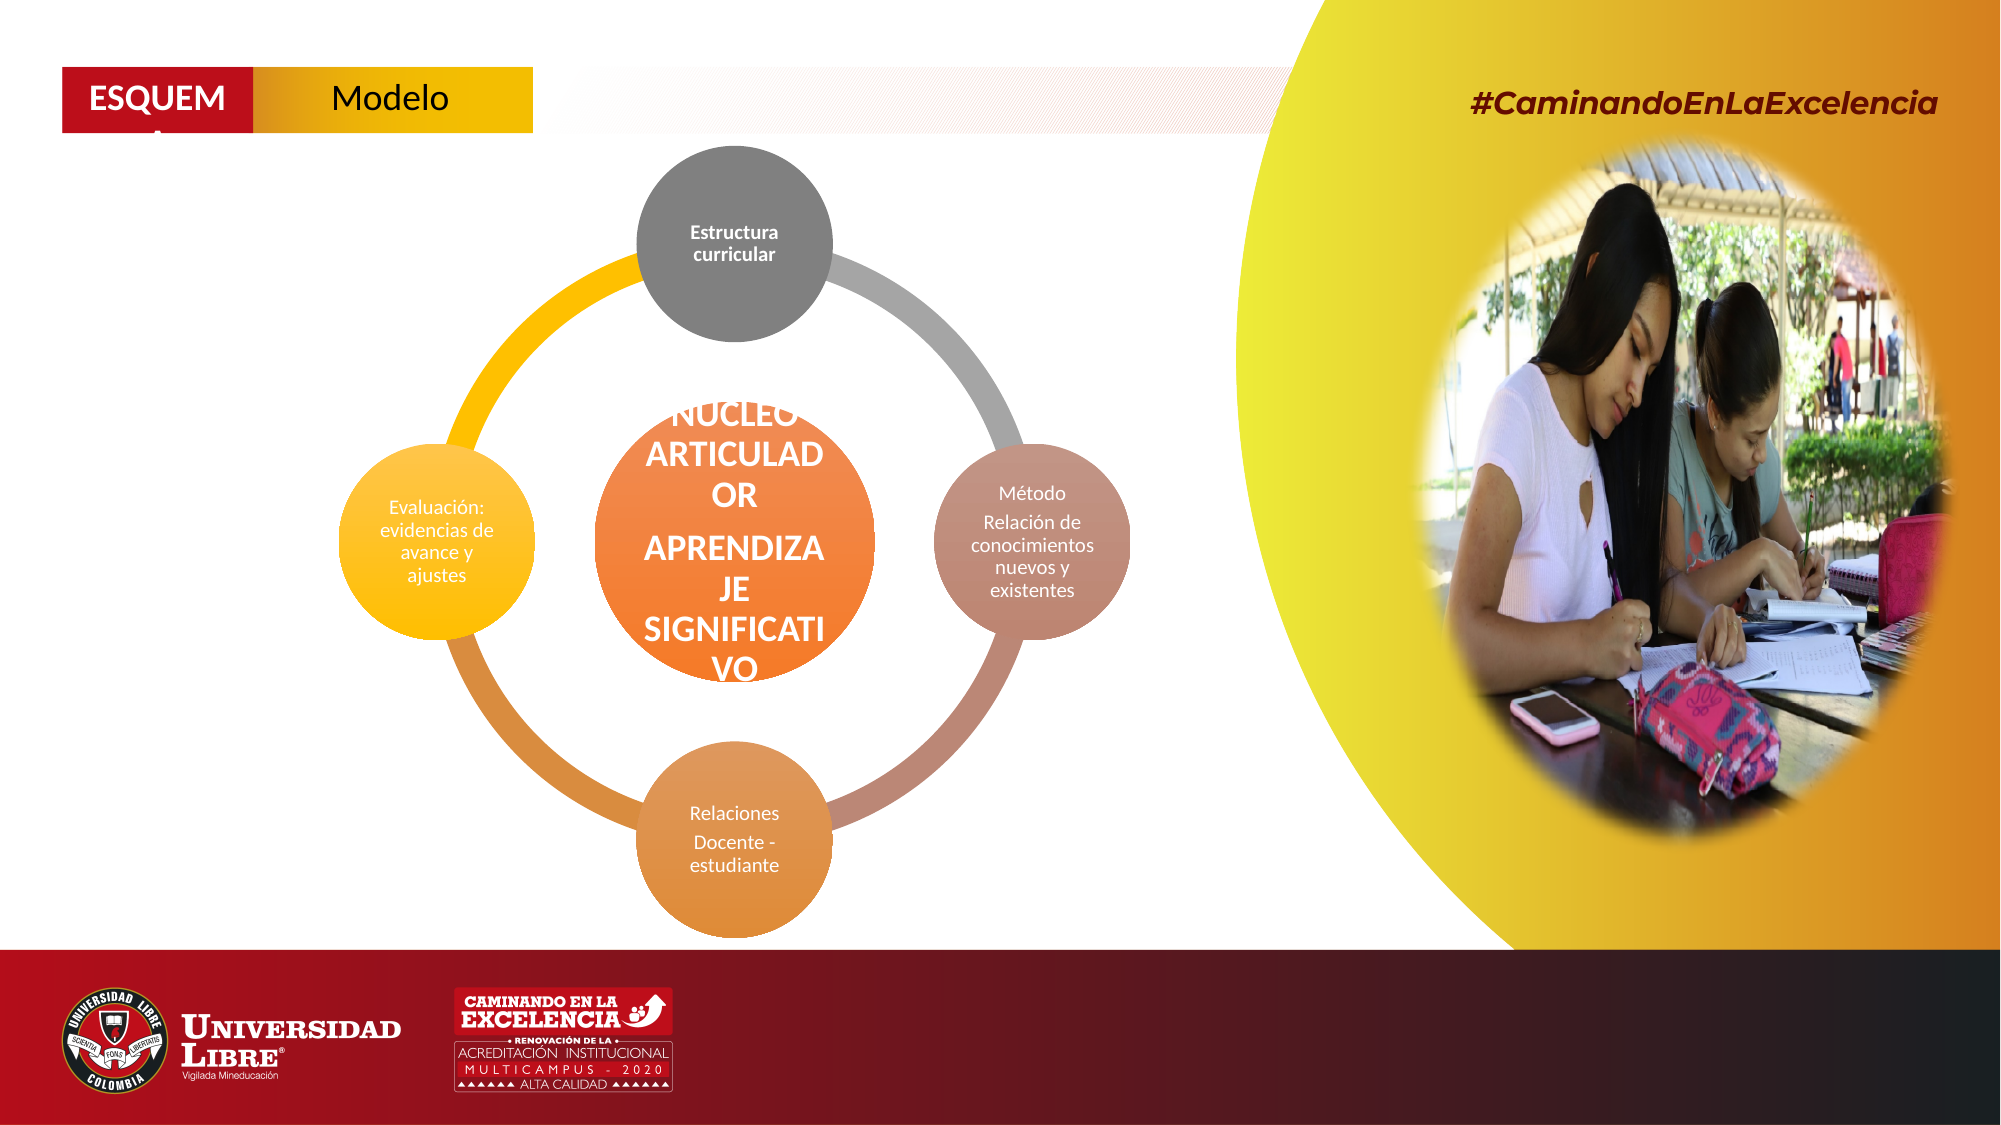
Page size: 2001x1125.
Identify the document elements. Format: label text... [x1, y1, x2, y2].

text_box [0, 145, 1470, 938]
picture [0, 0, 2001, 1125]
text_box esquema [65, 65, 250, 145]
text_box Modelo [249, 65, 531, 125]
